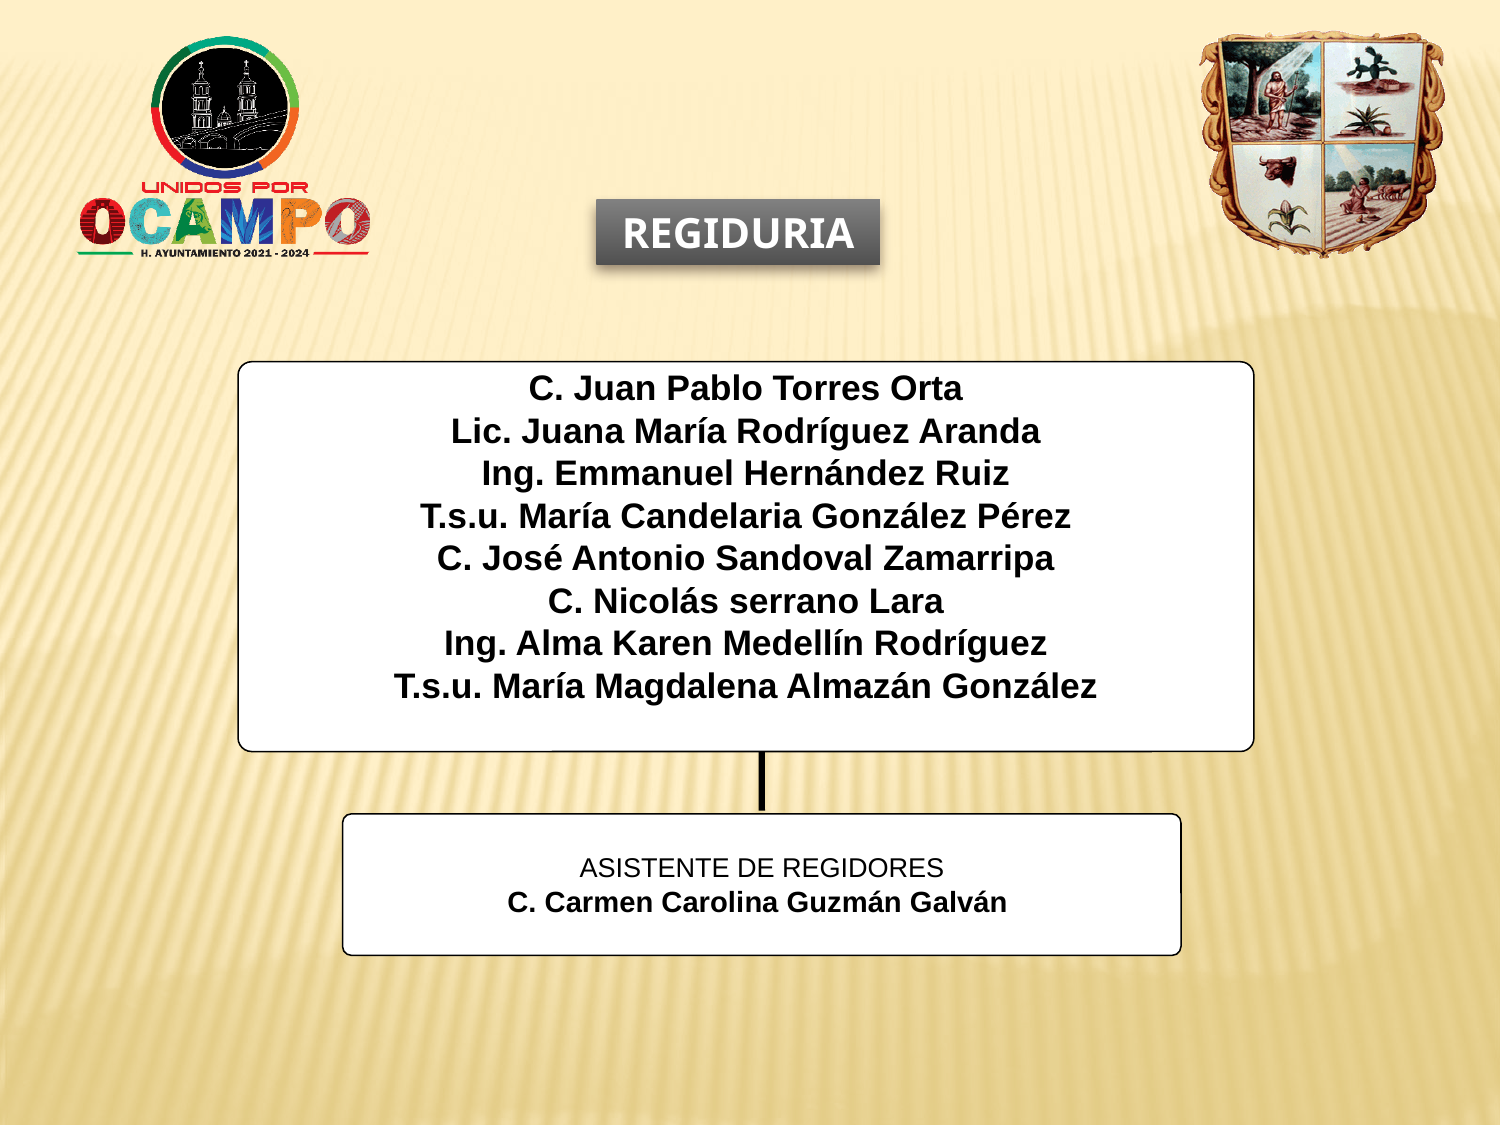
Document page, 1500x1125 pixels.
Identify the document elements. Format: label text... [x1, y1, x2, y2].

text_box REGIDURIA [596, 199, 880, 265]
text_box C. Juan Pablo Torres Orta Lic. Juana María Rodríguez Aranda Ing. Emmanuel Hernández Ruiz T.s.u. María Candelaria González Pérez C. José Antonio Sandoval Zamarripa C. Nicolás serrano Lara Ing. Alma Karen Medellín Rodríguez T.s.u. María Magdalena Almazán González [238, 361, 1254, 752]
picture [1198, 23, 1447, 266]
picture [76, 36, 370, 257]
text_box ASISTENTE DE REGIDORES C. Carmen Carolina Guzmán Galván [342, 813, 1182, 956]
